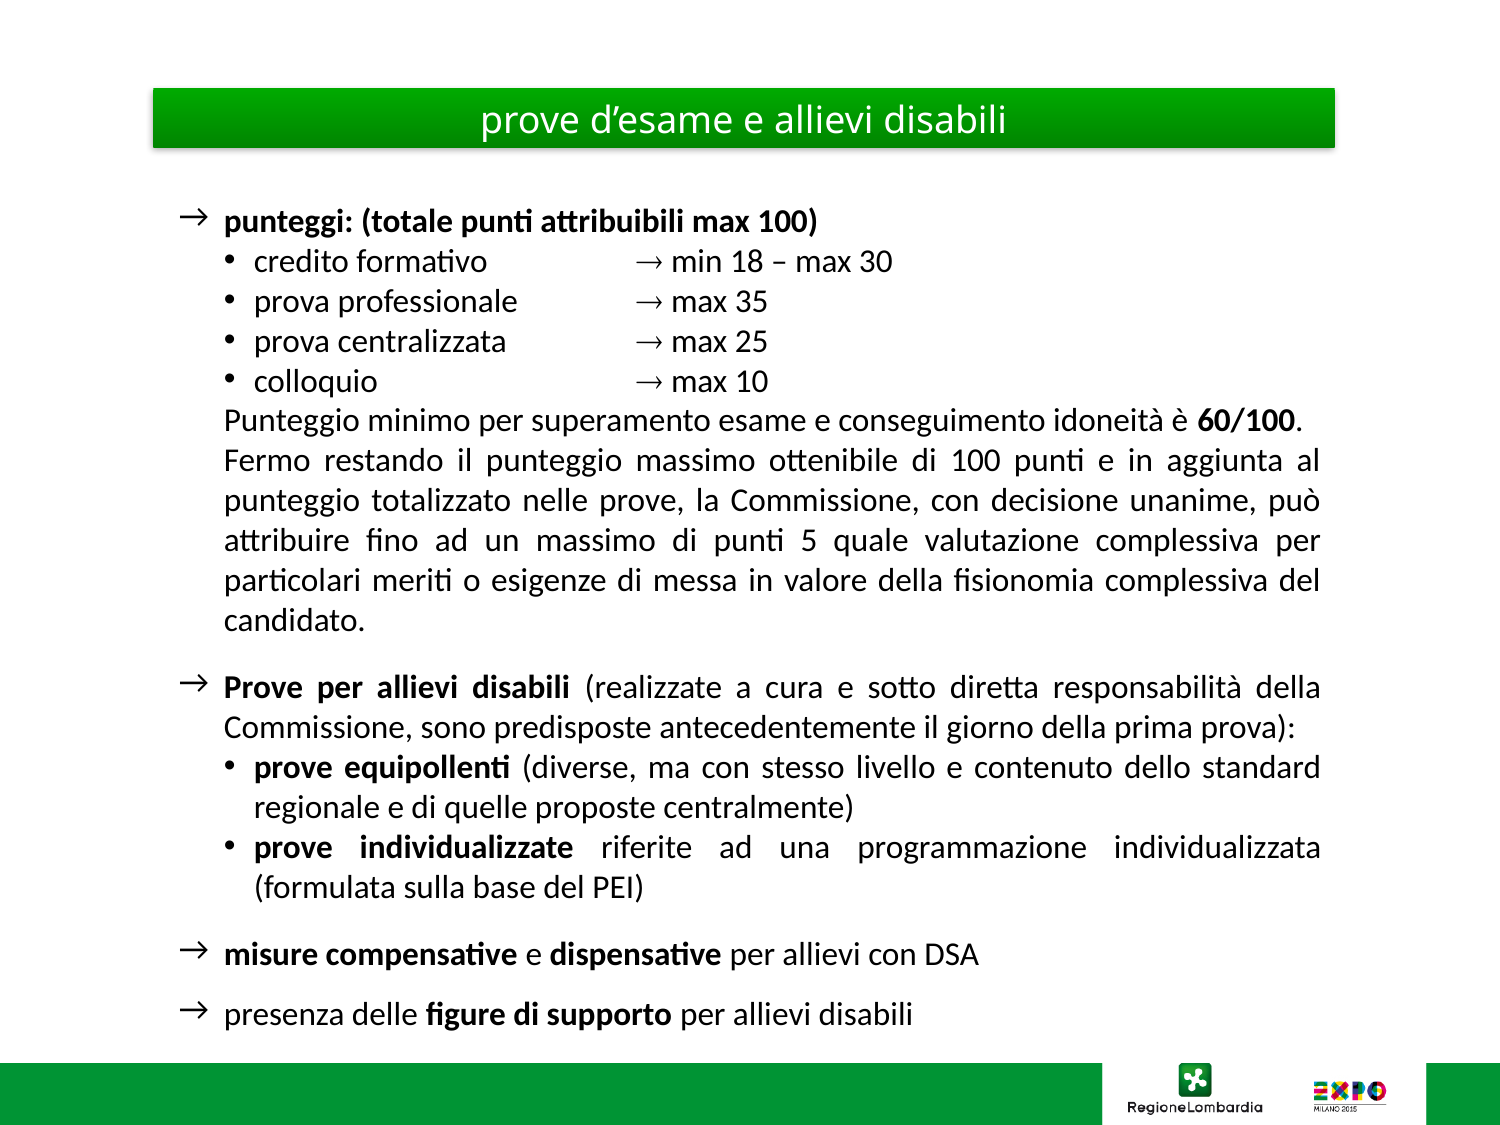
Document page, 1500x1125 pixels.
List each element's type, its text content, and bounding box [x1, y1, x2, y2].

picture [0, 1062, 1500, 1125]
text_box prove d’esame e allievi disabili [153, 88, 1335, 148]
text_box punteggi: (totale punti attribuibili max 100) credito formativo  min 18 – max 30 prova professionale  max 35 prova centralizzata  max 25 colloquio  max 10 Punteggio minimo per superamento esame e conseguimento idoneità è 60/100. Fermo restando il punteggio massimo ottenibile di 100 punti e in aggiunta al punteggio totalizzato nelle prove, la Commissione, con decisione unanime, può attribuire fino ad un massimo di punti 5 quale valutazione complessiva per particolari meriti o esigenze di messa in valore della fisionomia complessiva del candidato. Prove per allievi disabili (realizzate a cura e sotto diretta responsabilità della Commissione, sono predisposte antecedentemente il giorno della prima prova): prove equipollenti (diverse, ma con stesso livello e contenuto dello standard regionale e di quelle proposte centralmente) prove individualizzate riferite ad una programmazione individualizzata (formulata sulla base del PEI) misure compensative e dispensative per allievi con DSA presenza delle figure di supporto per allievi disabili [149, 191, 1338, 1040]
